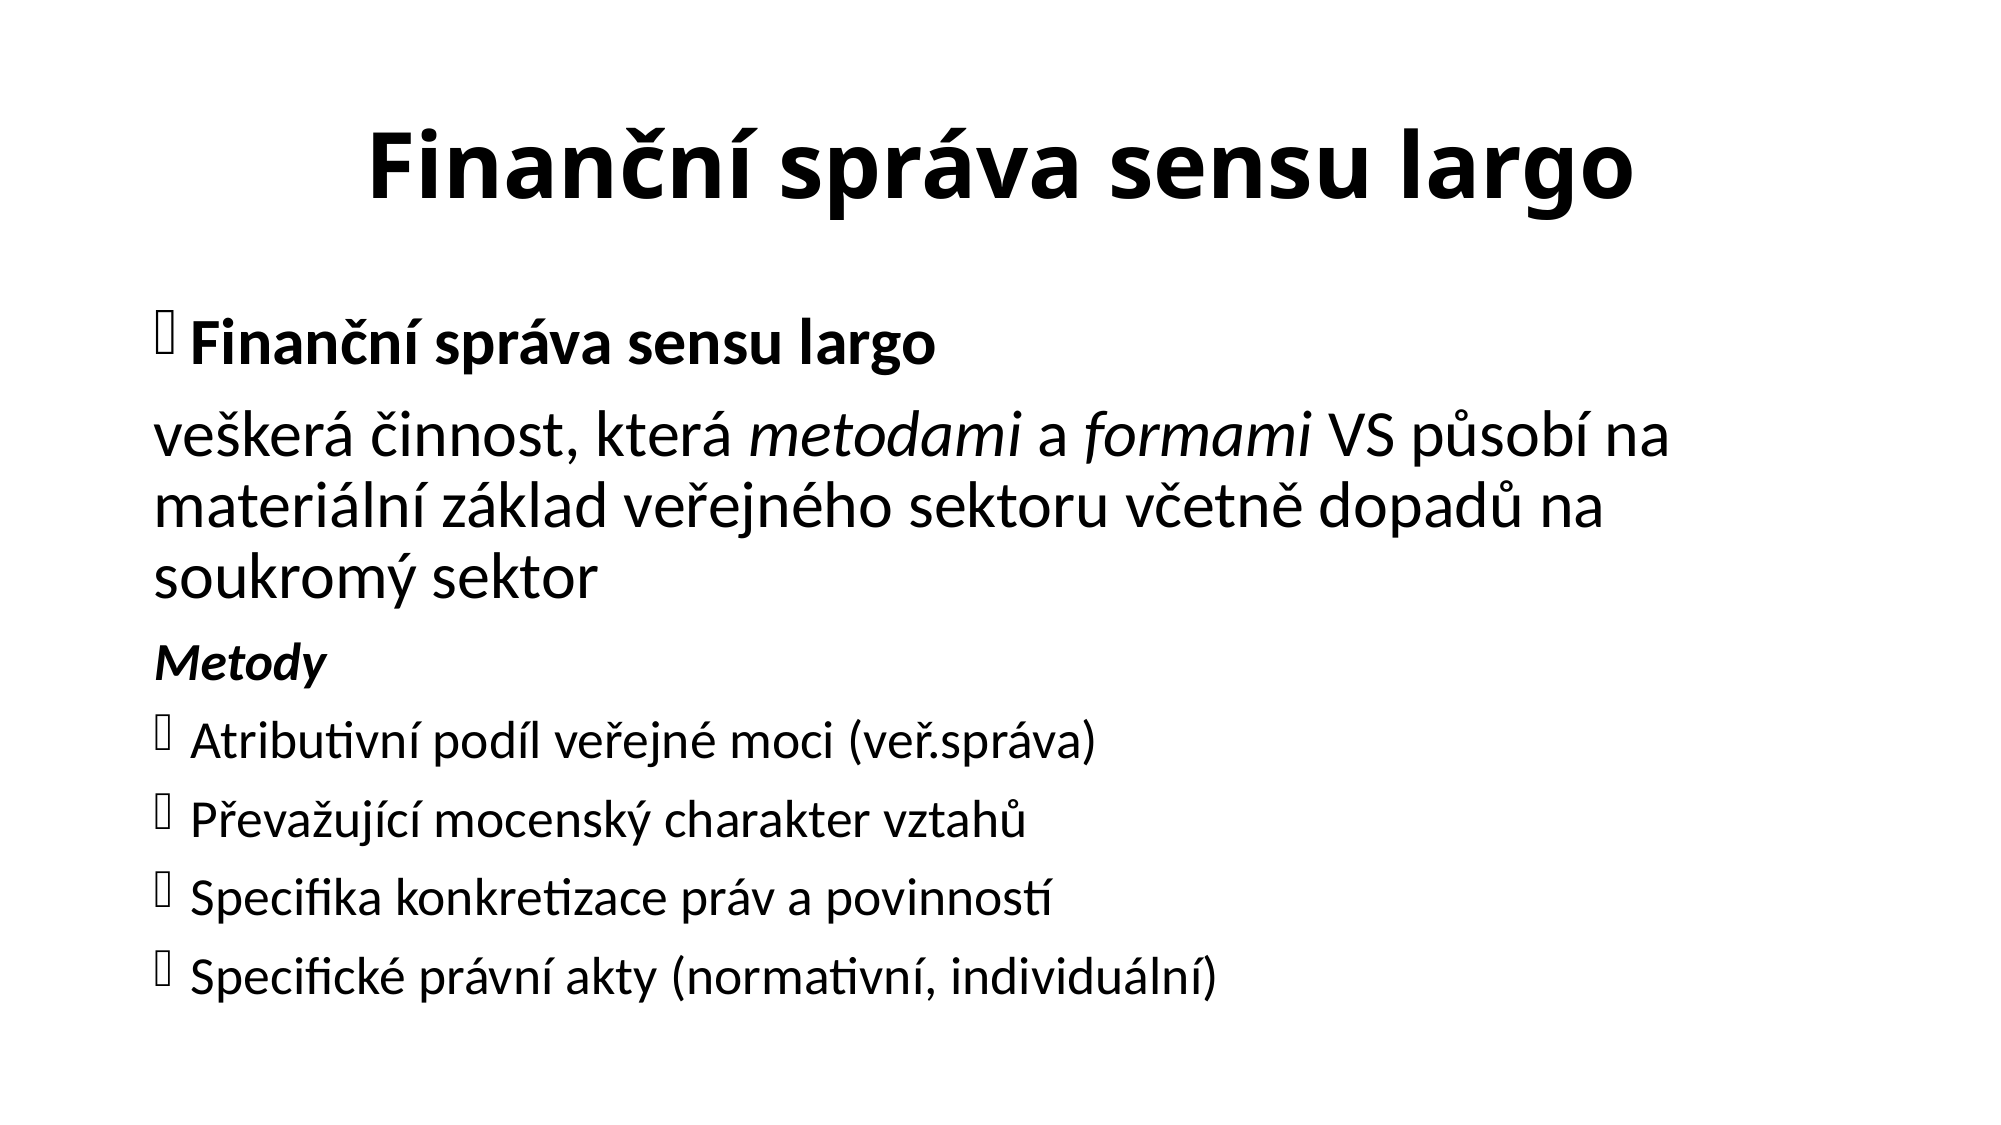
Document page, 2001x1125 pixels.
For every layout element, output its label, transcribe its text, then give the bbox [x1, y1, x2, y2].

title Finanční správa sensu largo [138, 60, 1864, 278]
list Finanční správa sensu largo veškerá činnost, která metodami a formami VS působí na materiální základ veřejného sektoru včetně dopadů na soukromý sektor Metody Atributivní podíl veřejné moci (veř.správa) Převažující mocenský charakter vztahů Specifika konkretizace práv a povinností Specifické právní akty (normativní, individuální) [138, 299, 1864, 1014]
